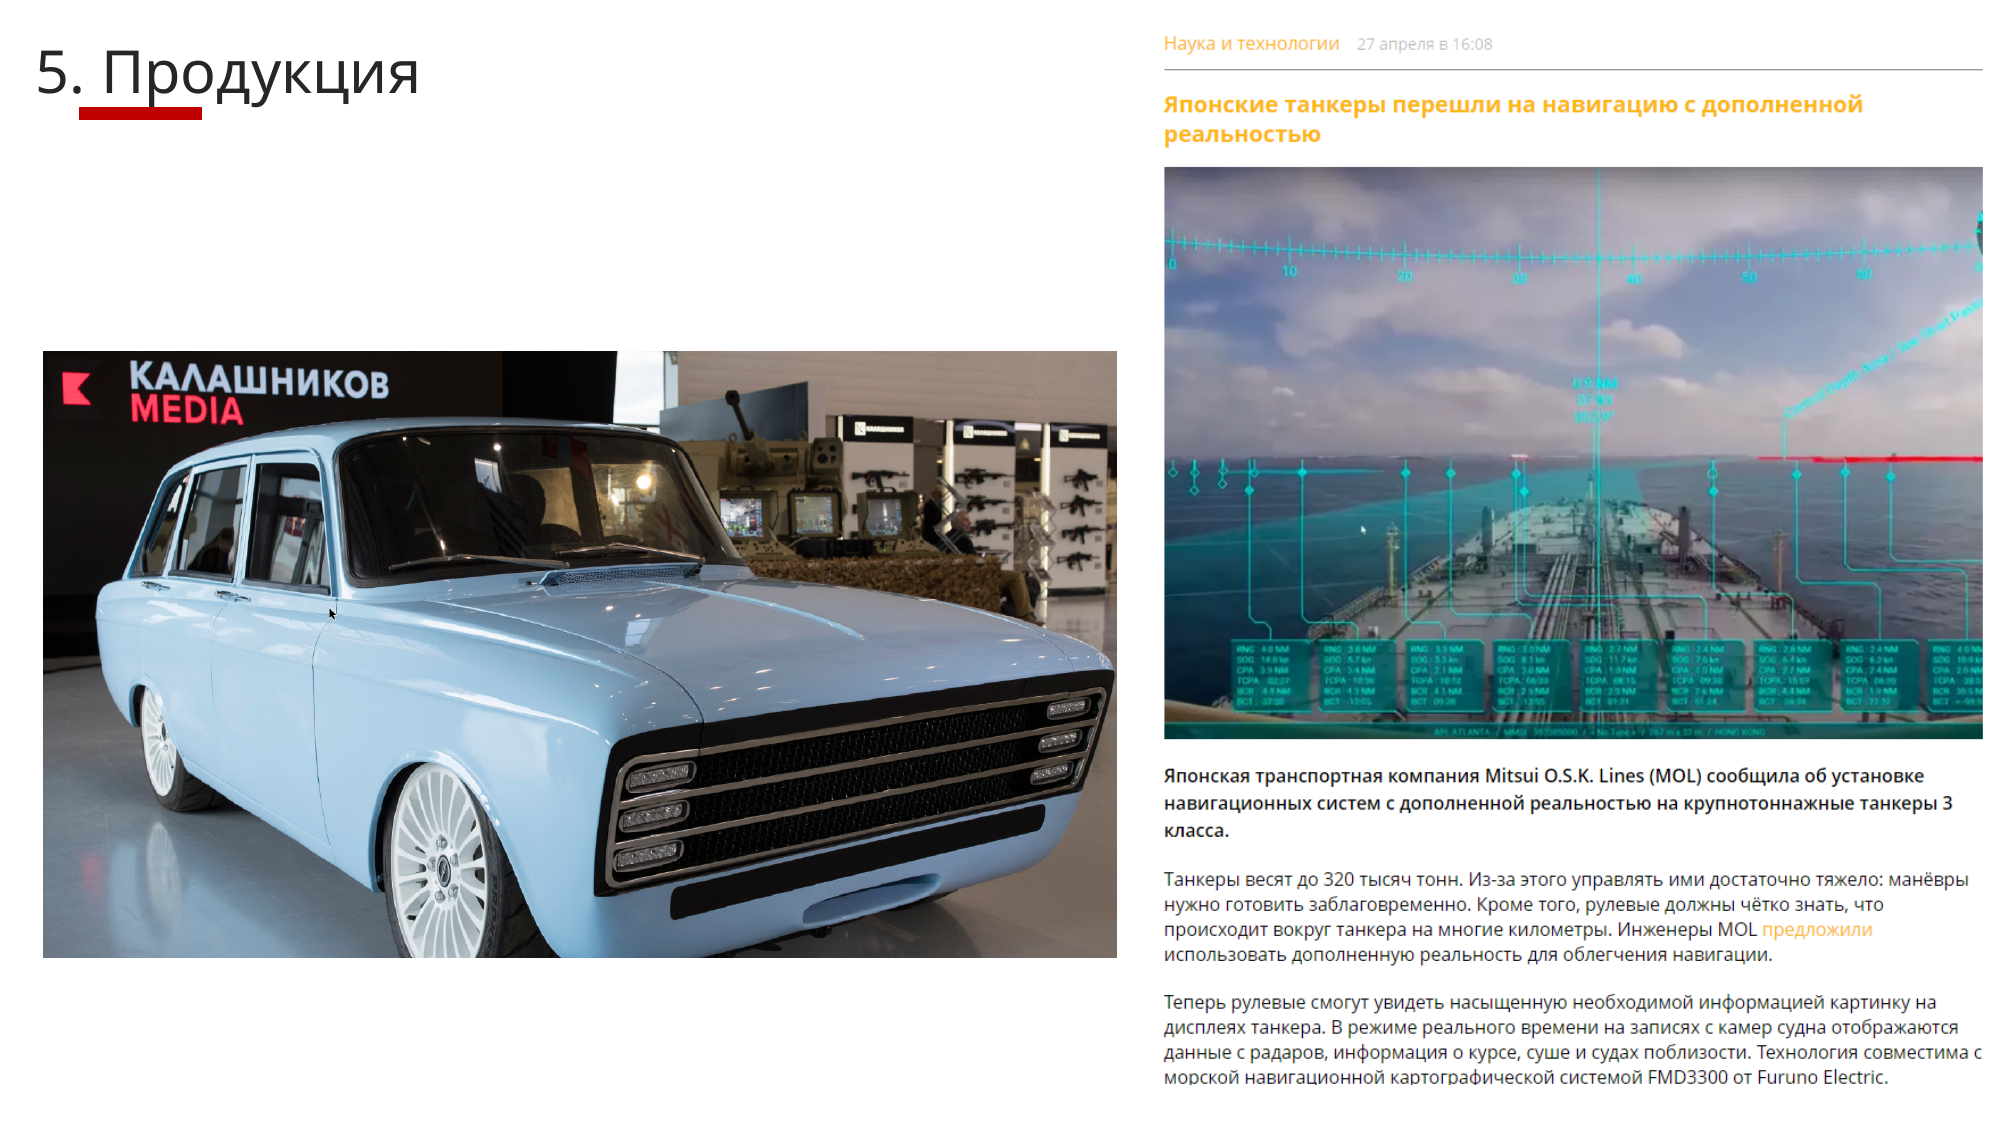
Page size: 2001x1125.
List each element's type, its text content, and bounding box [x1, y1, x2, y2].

text_box 5. Продукция [21, 26, 437, 113]
picture [1144, 26, 2000, 1085]
picture [43, 351, 1117, 958]
